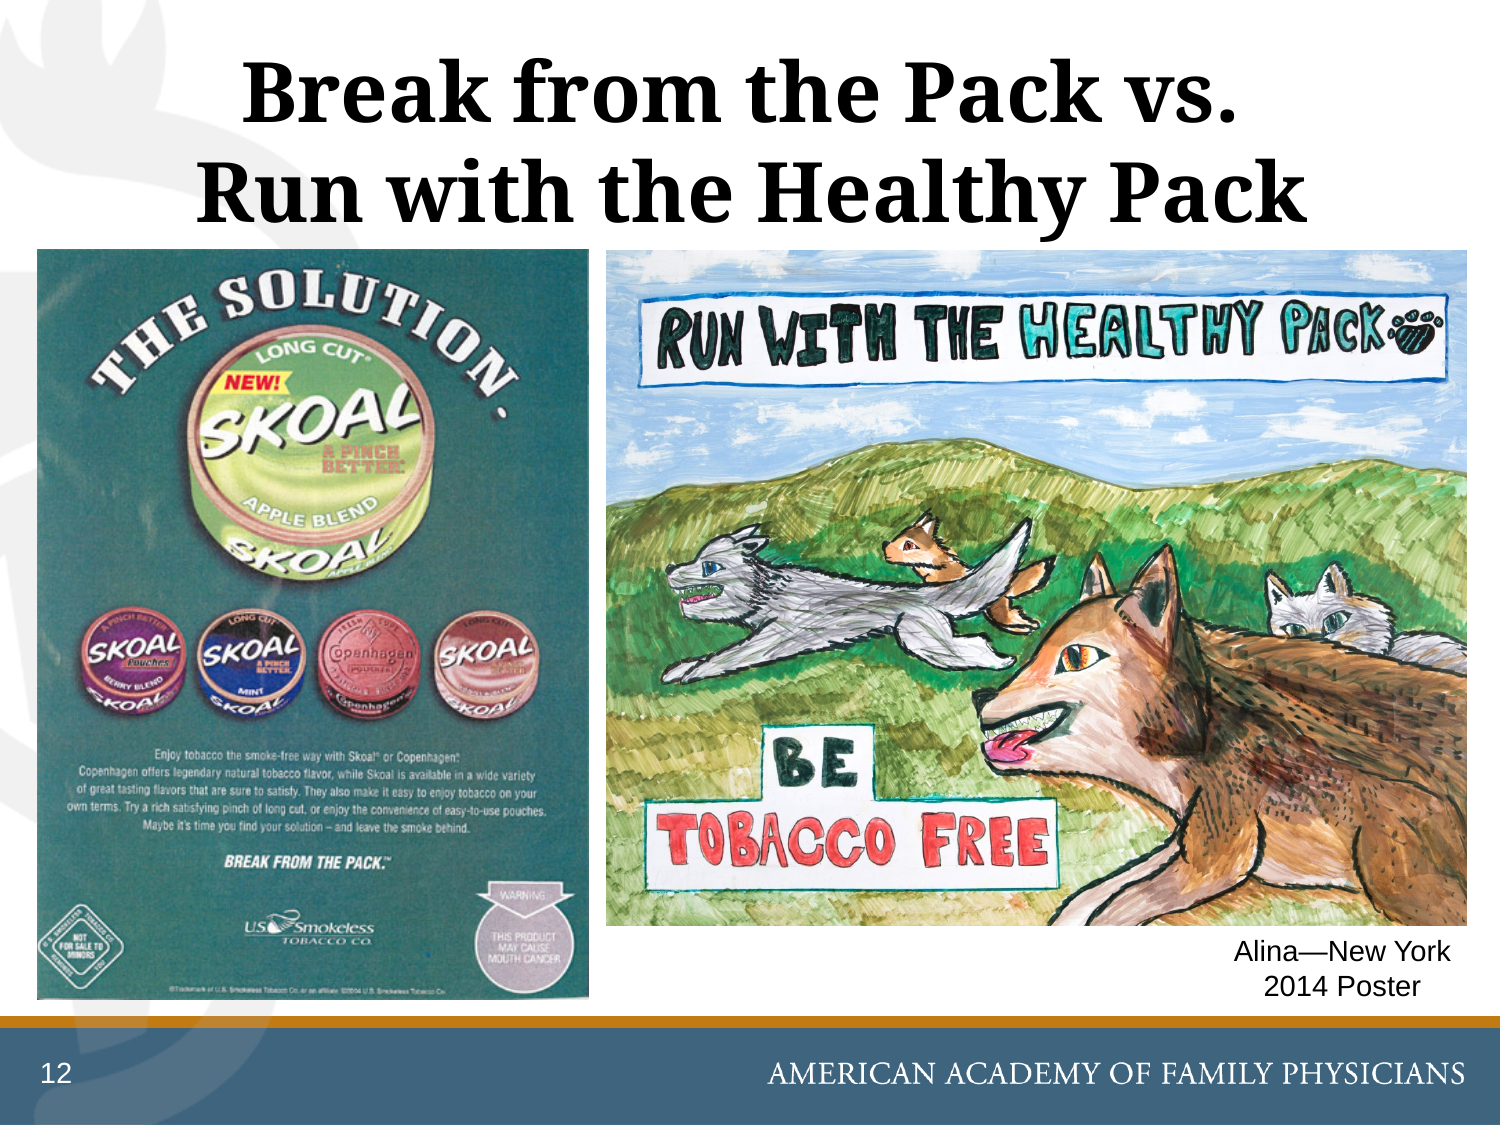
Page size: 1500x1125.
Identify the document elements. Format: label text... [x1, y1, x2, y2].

text_box Alina—New York 2014 Poster [1218, 934, 1467, 1010]
slide_number 12 [24, 1046, 113, 1125]
picture [0, 0, 1500, 1125]
title Break from the Pack vs. Run with the Healthy Pack [37, 45, 1467, 233]
